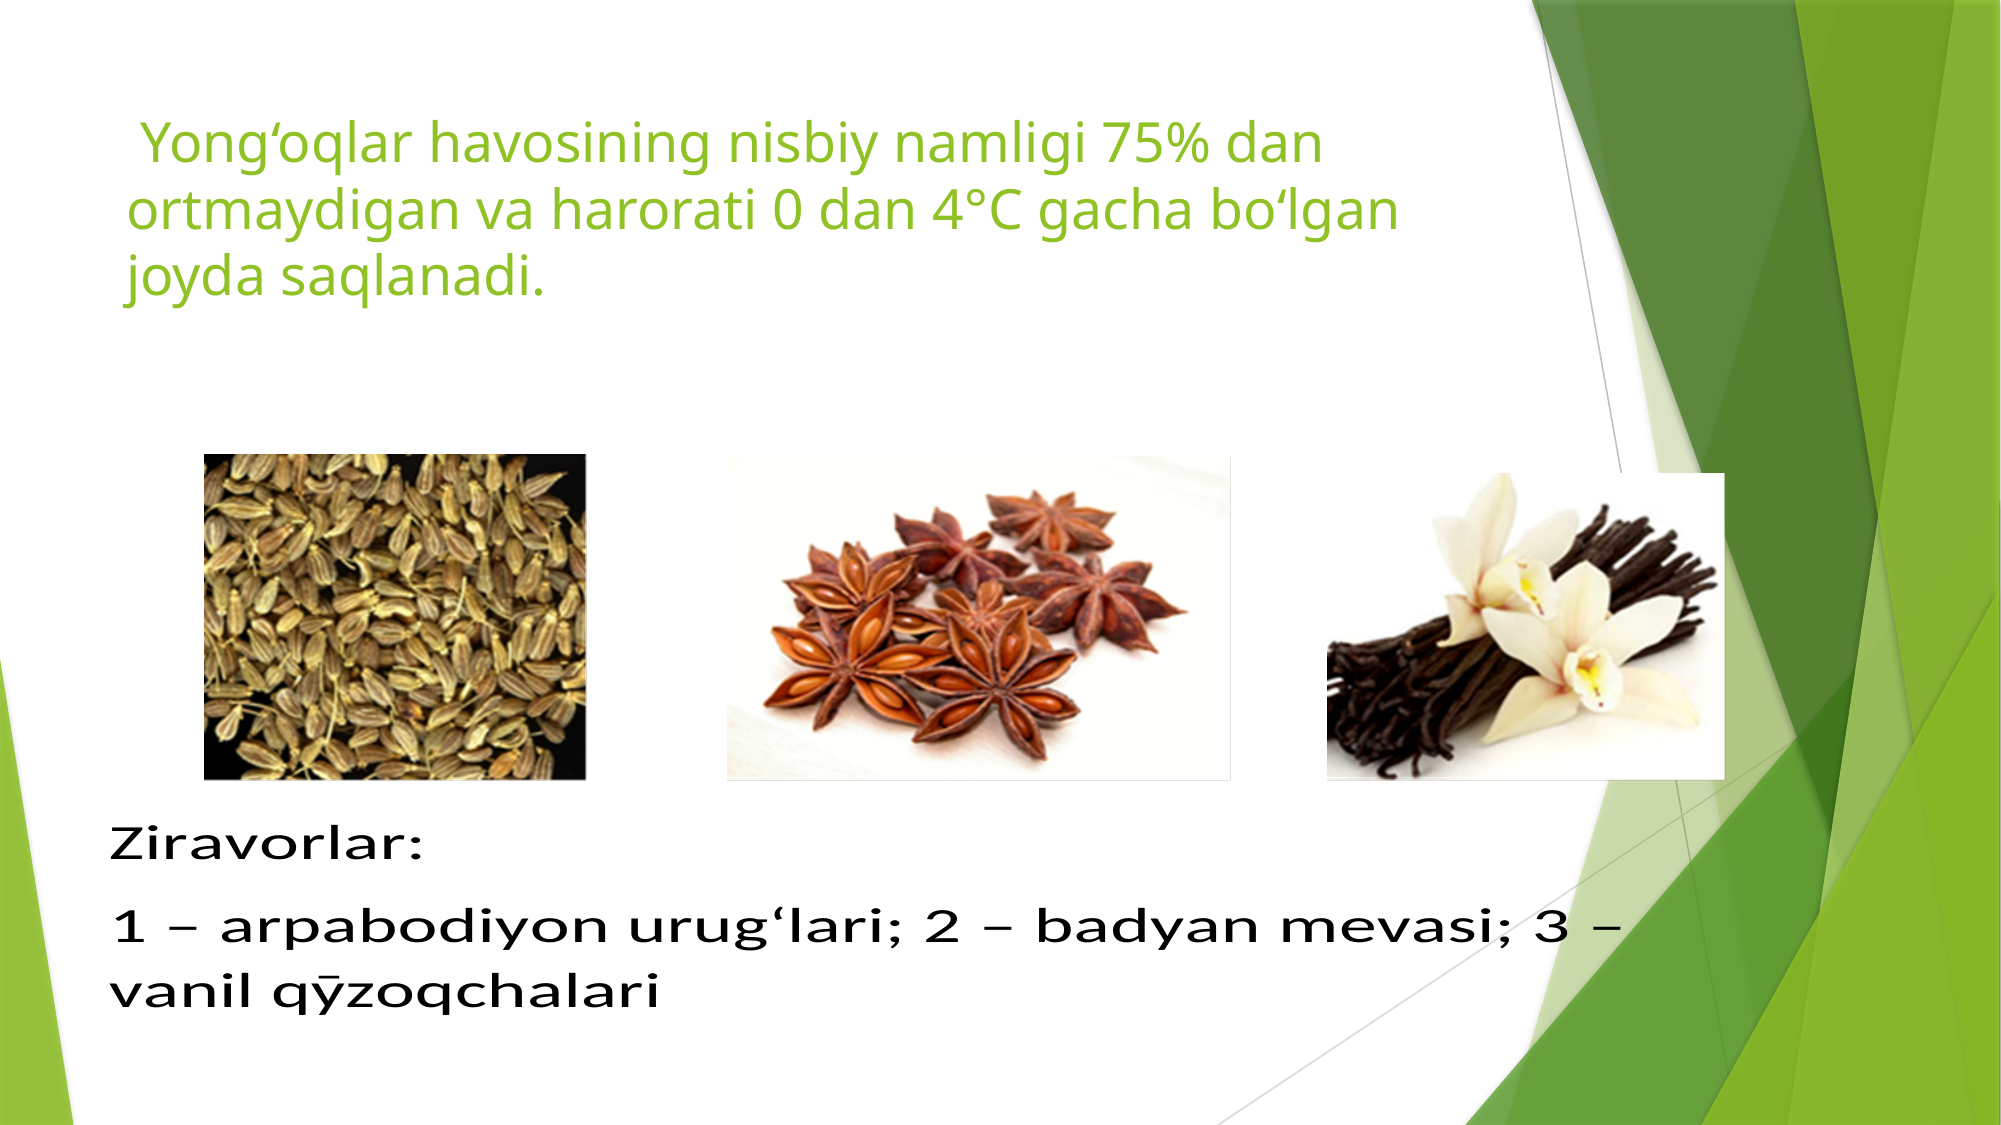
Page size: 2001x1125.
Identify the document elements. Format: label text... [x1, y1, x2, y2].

picture [727, 456, 1233, 783]
title Yong‘oqlar havosining nisbiy namligi 75% dan ortmaydigan va harorati 0 dan 4°C gacha bo‘lgan joyda saqlanadi. [111, 99, 1522, 317]
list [203, 454, 588, 783]
picture [1327, 473, 1728, 783]
picture [108, 812, 1724, 1045]
